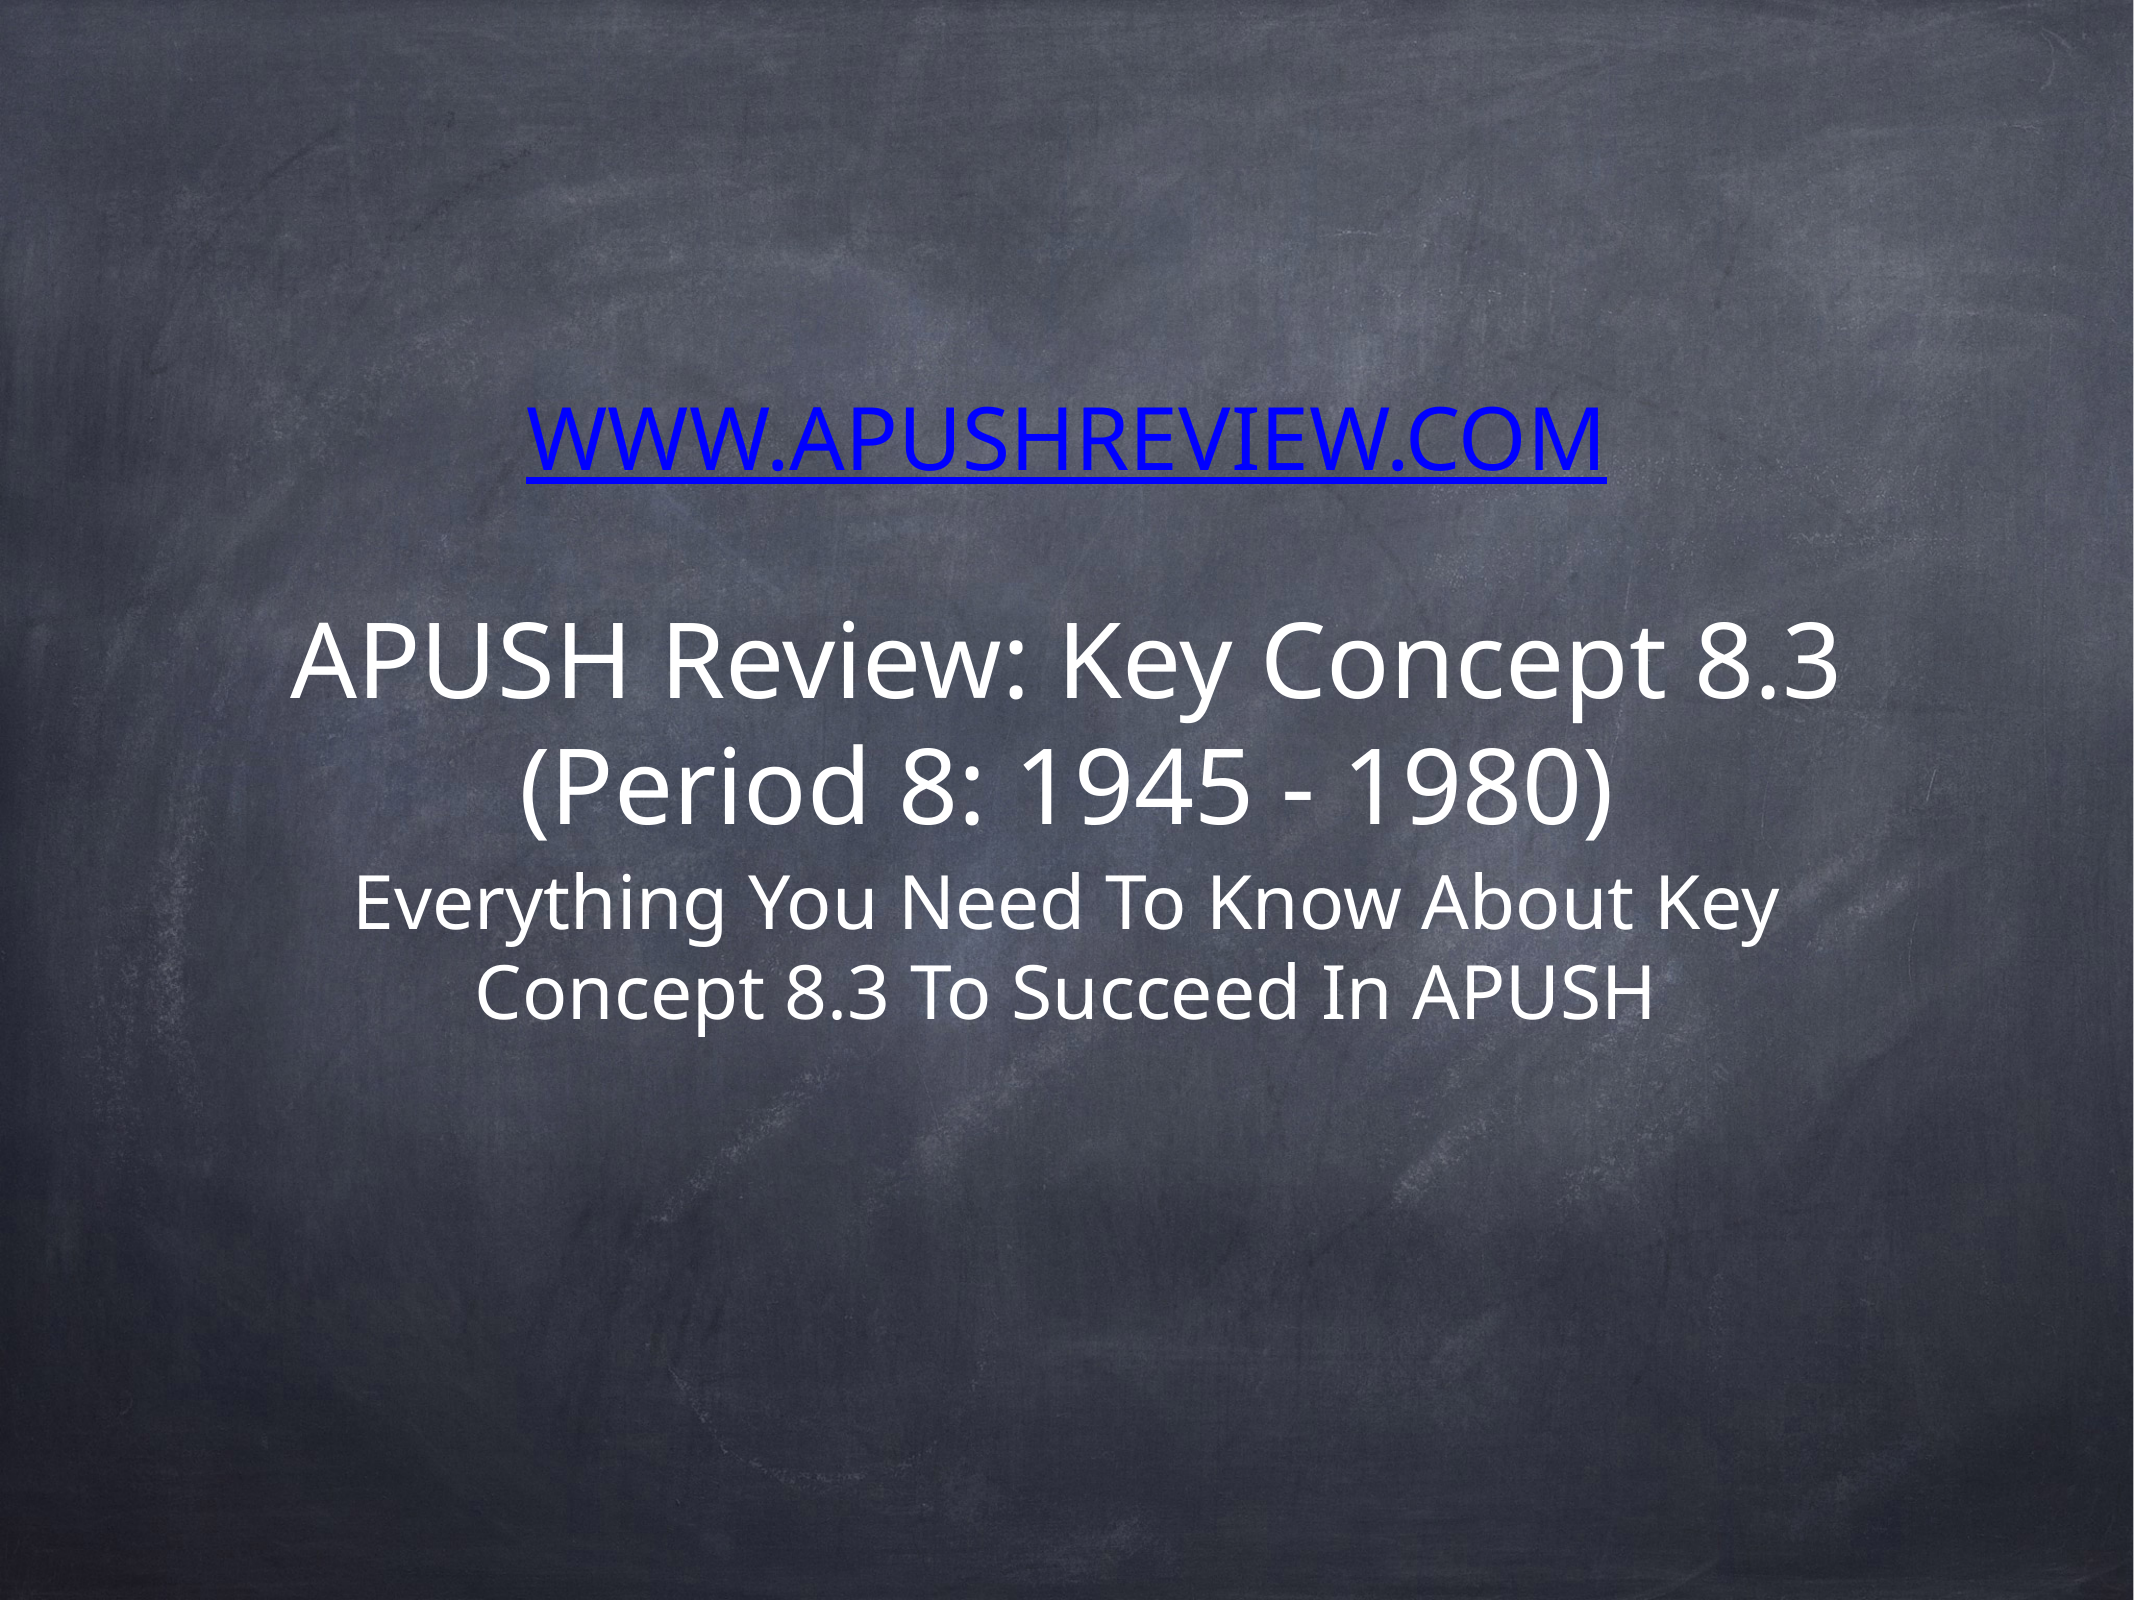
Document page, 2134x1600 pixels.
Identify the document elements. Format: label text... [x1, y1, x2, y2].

text_box WWW.APUSHREVIEW.COM [517, 374, 1616, 511]
picture [0, 0, 2134, 1600]
list Everything You Need To Know About Key Concept 8.3 To Succeed In APUSH [207, 853, 1926, 1128]
title APUSH Review: Key Concept 8.3 (Period 8: 1945 - 1980) [207, 428, 1926, 847]
